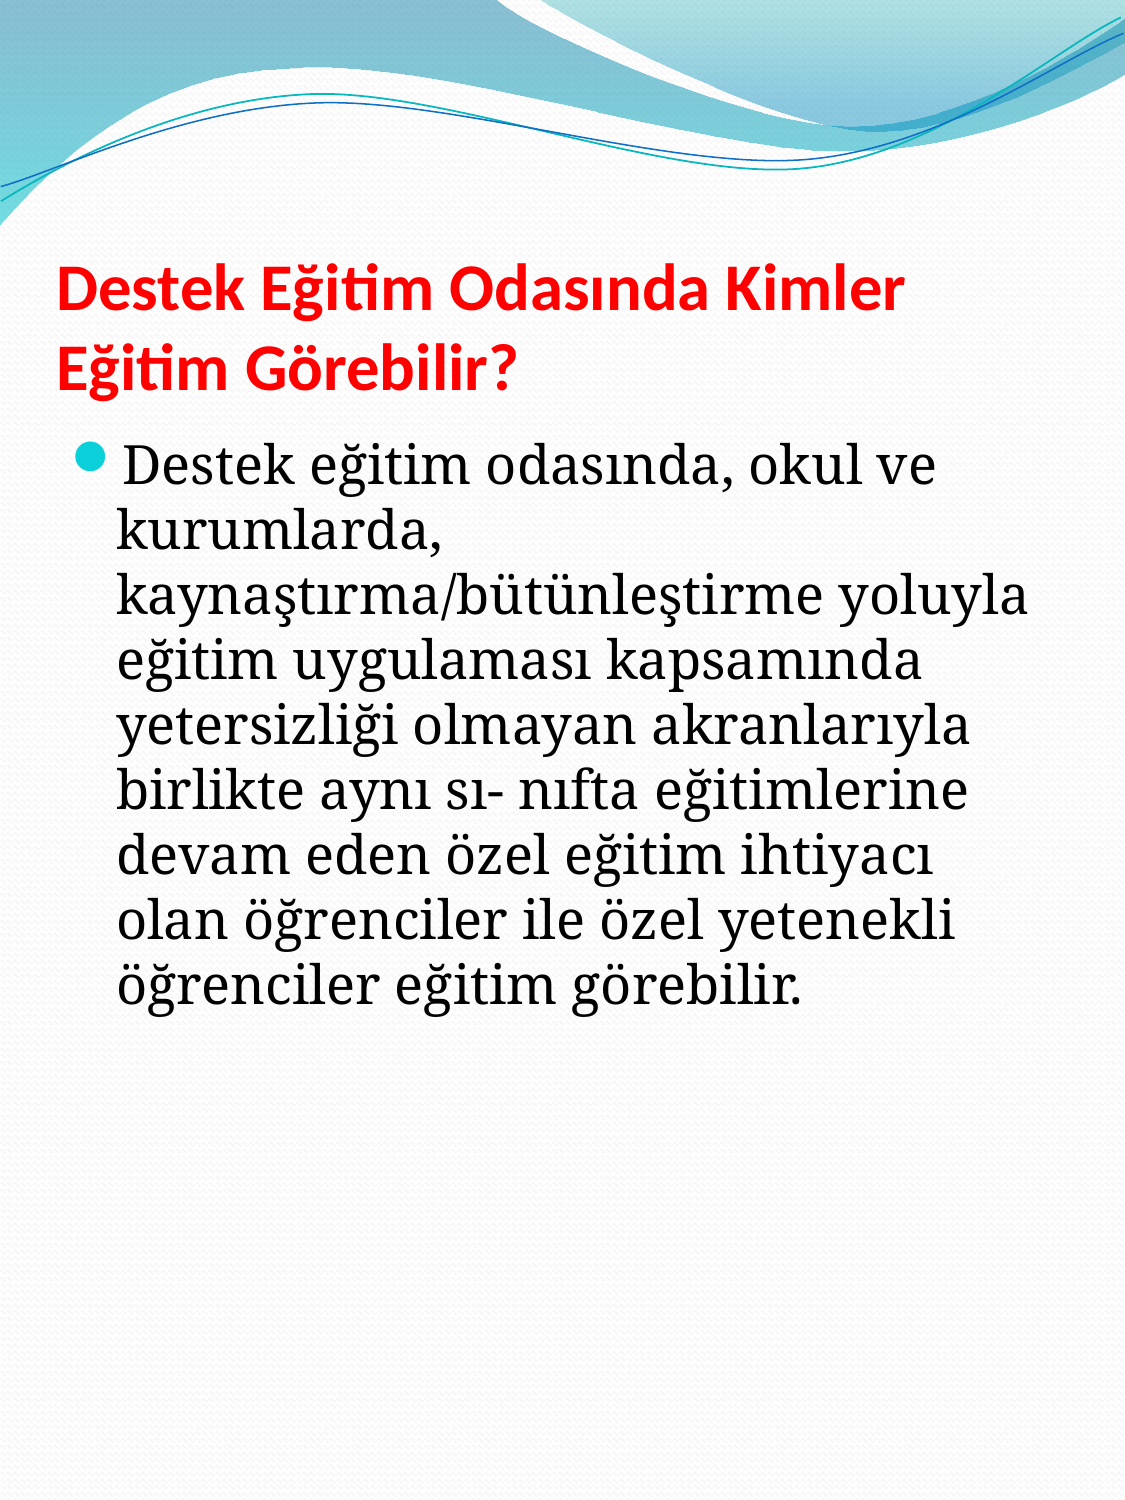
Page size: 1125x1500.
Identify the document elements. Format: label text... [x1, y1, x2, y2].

title Destek Eğitim Odasında Kimler Eğitim Görebilir? [56, 154, 1069, 404]
list Destek eğitim odasında, okul ve kurumlarda, kaynaştırma/bütünleştirme yoluyla eğitim uygulaması kapsamında yetersizliği olmayan akranlarıyla birlikte aynı sı- nıfta eğitimlerine devam eden özel eğitim ihtiyacı olan öğrenciler ile özel yetenekli öğrenciler eğitim görebilir. [56, 423, 1069, 1384]
